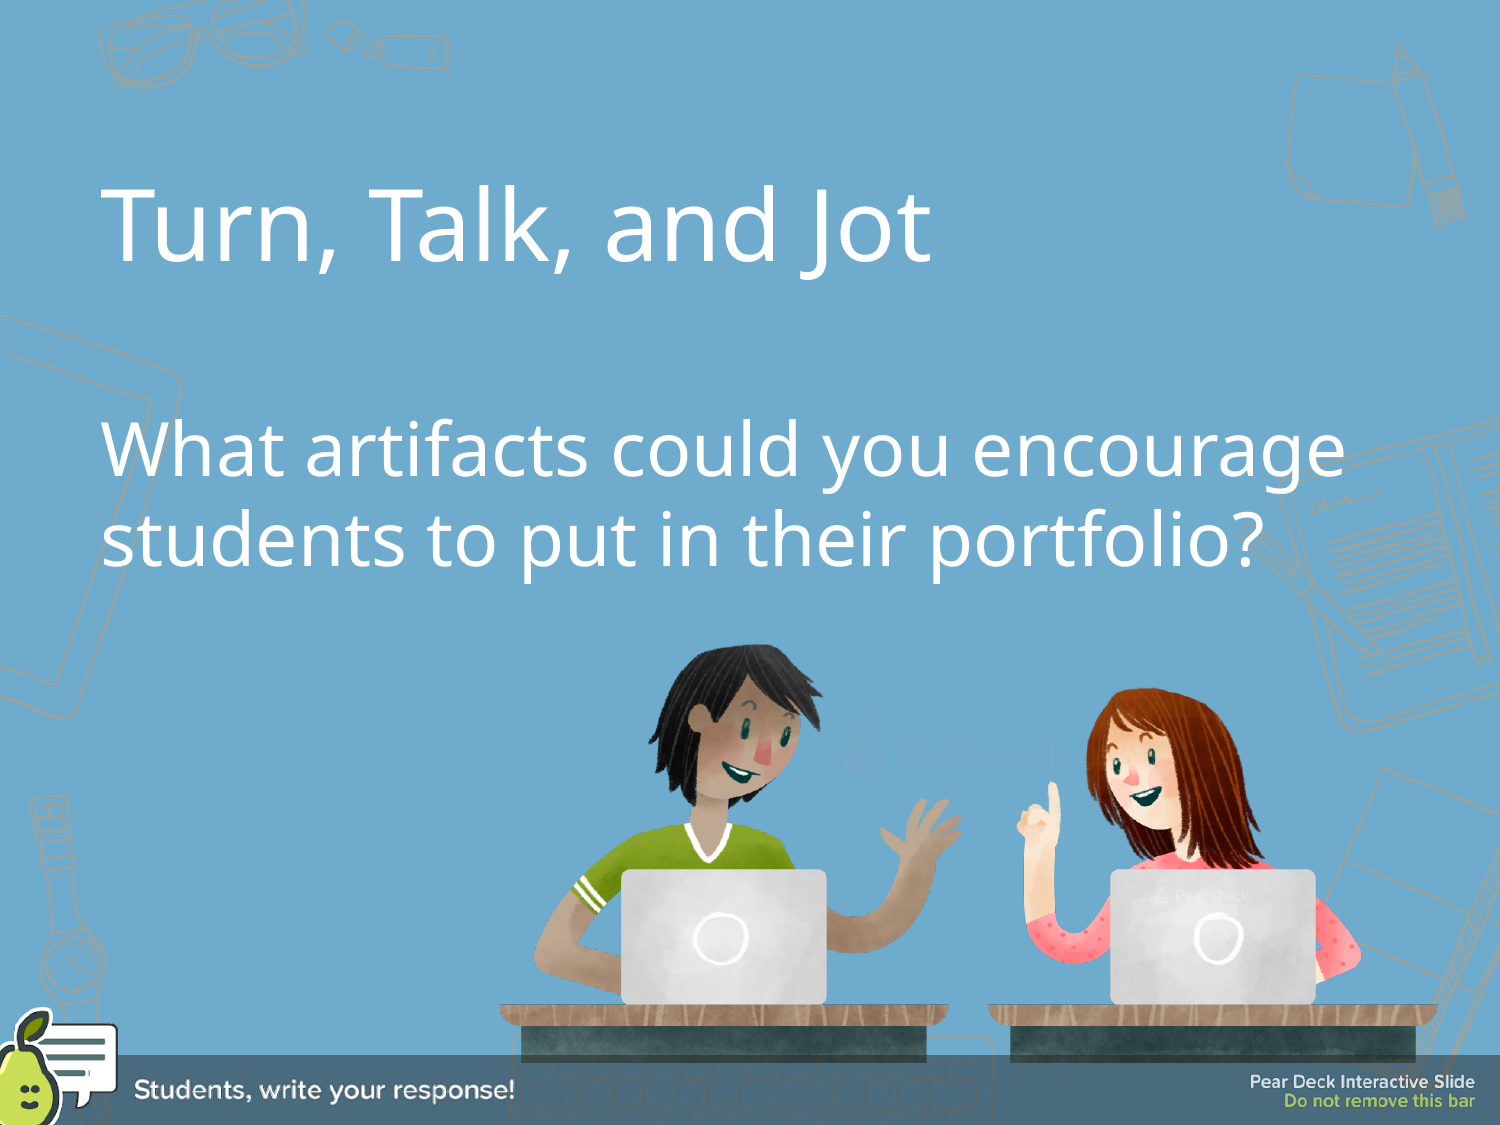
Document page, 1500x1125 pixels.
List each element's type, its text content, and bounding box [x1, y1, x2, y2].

picture [0, 550, 1500, 1125]
text_box Turn, Talk, and Jot What artifacts could you encourage students to put in their portfolio? [85, 146, 1420, 748]
